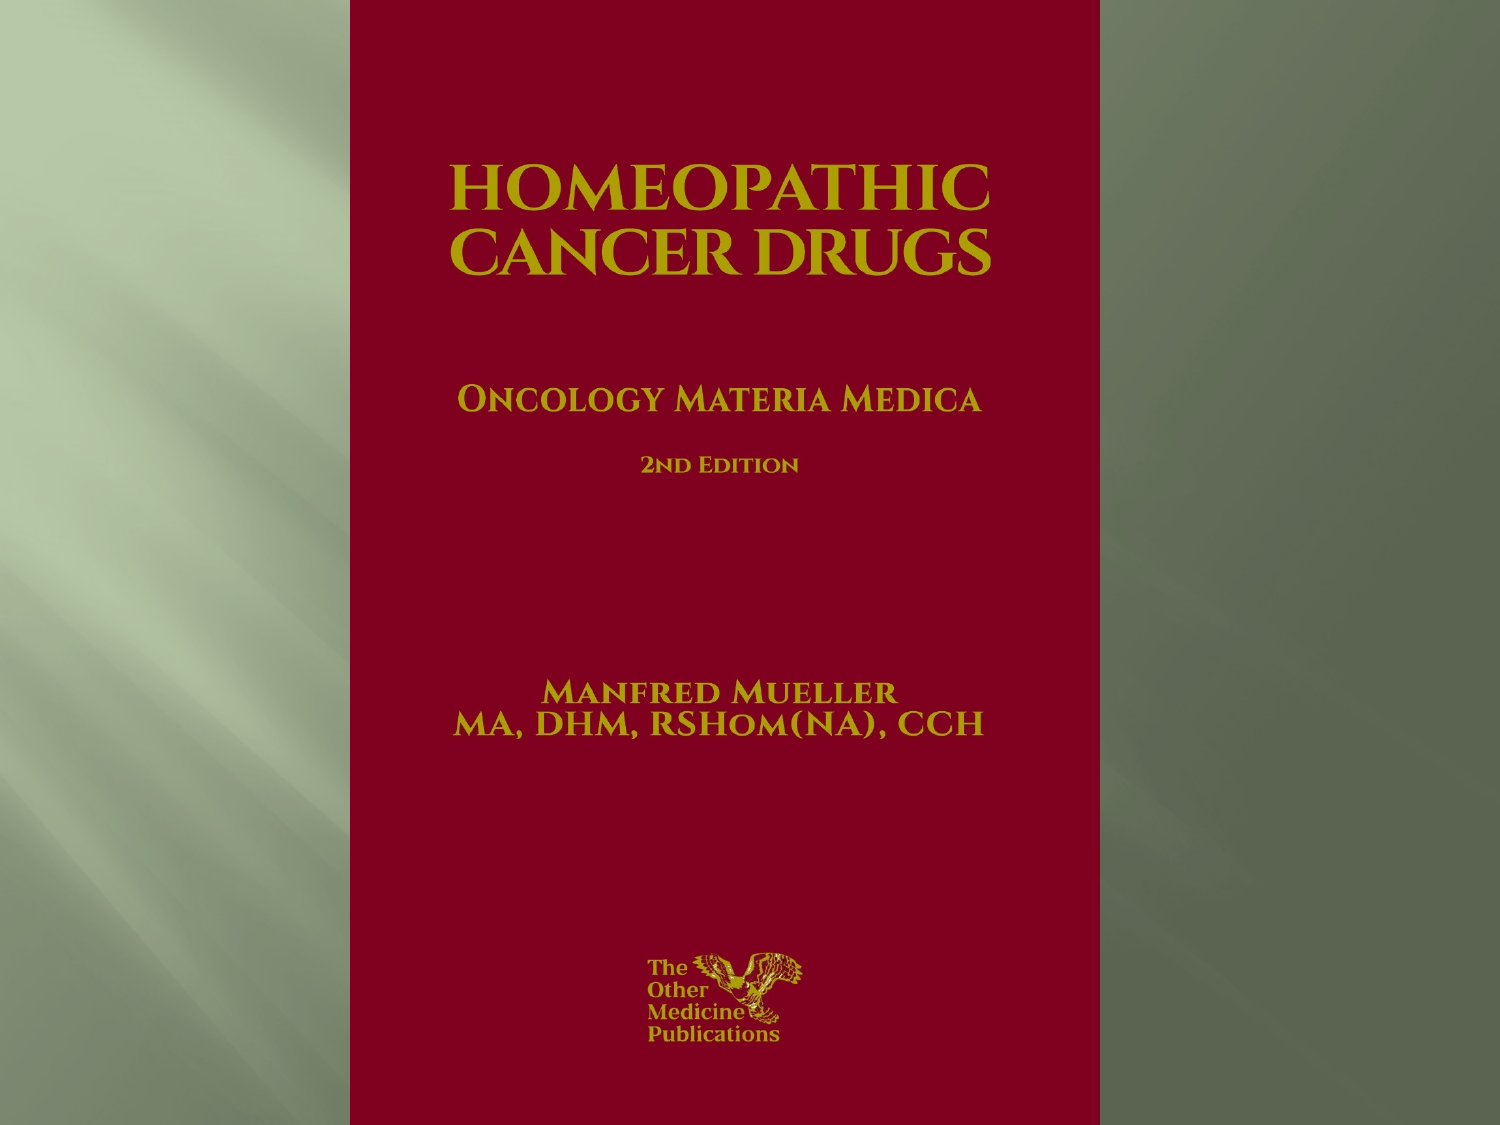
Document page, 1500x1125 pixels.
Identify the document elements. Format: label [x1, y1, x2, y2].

picture [349, 0, 1101, 1125]
